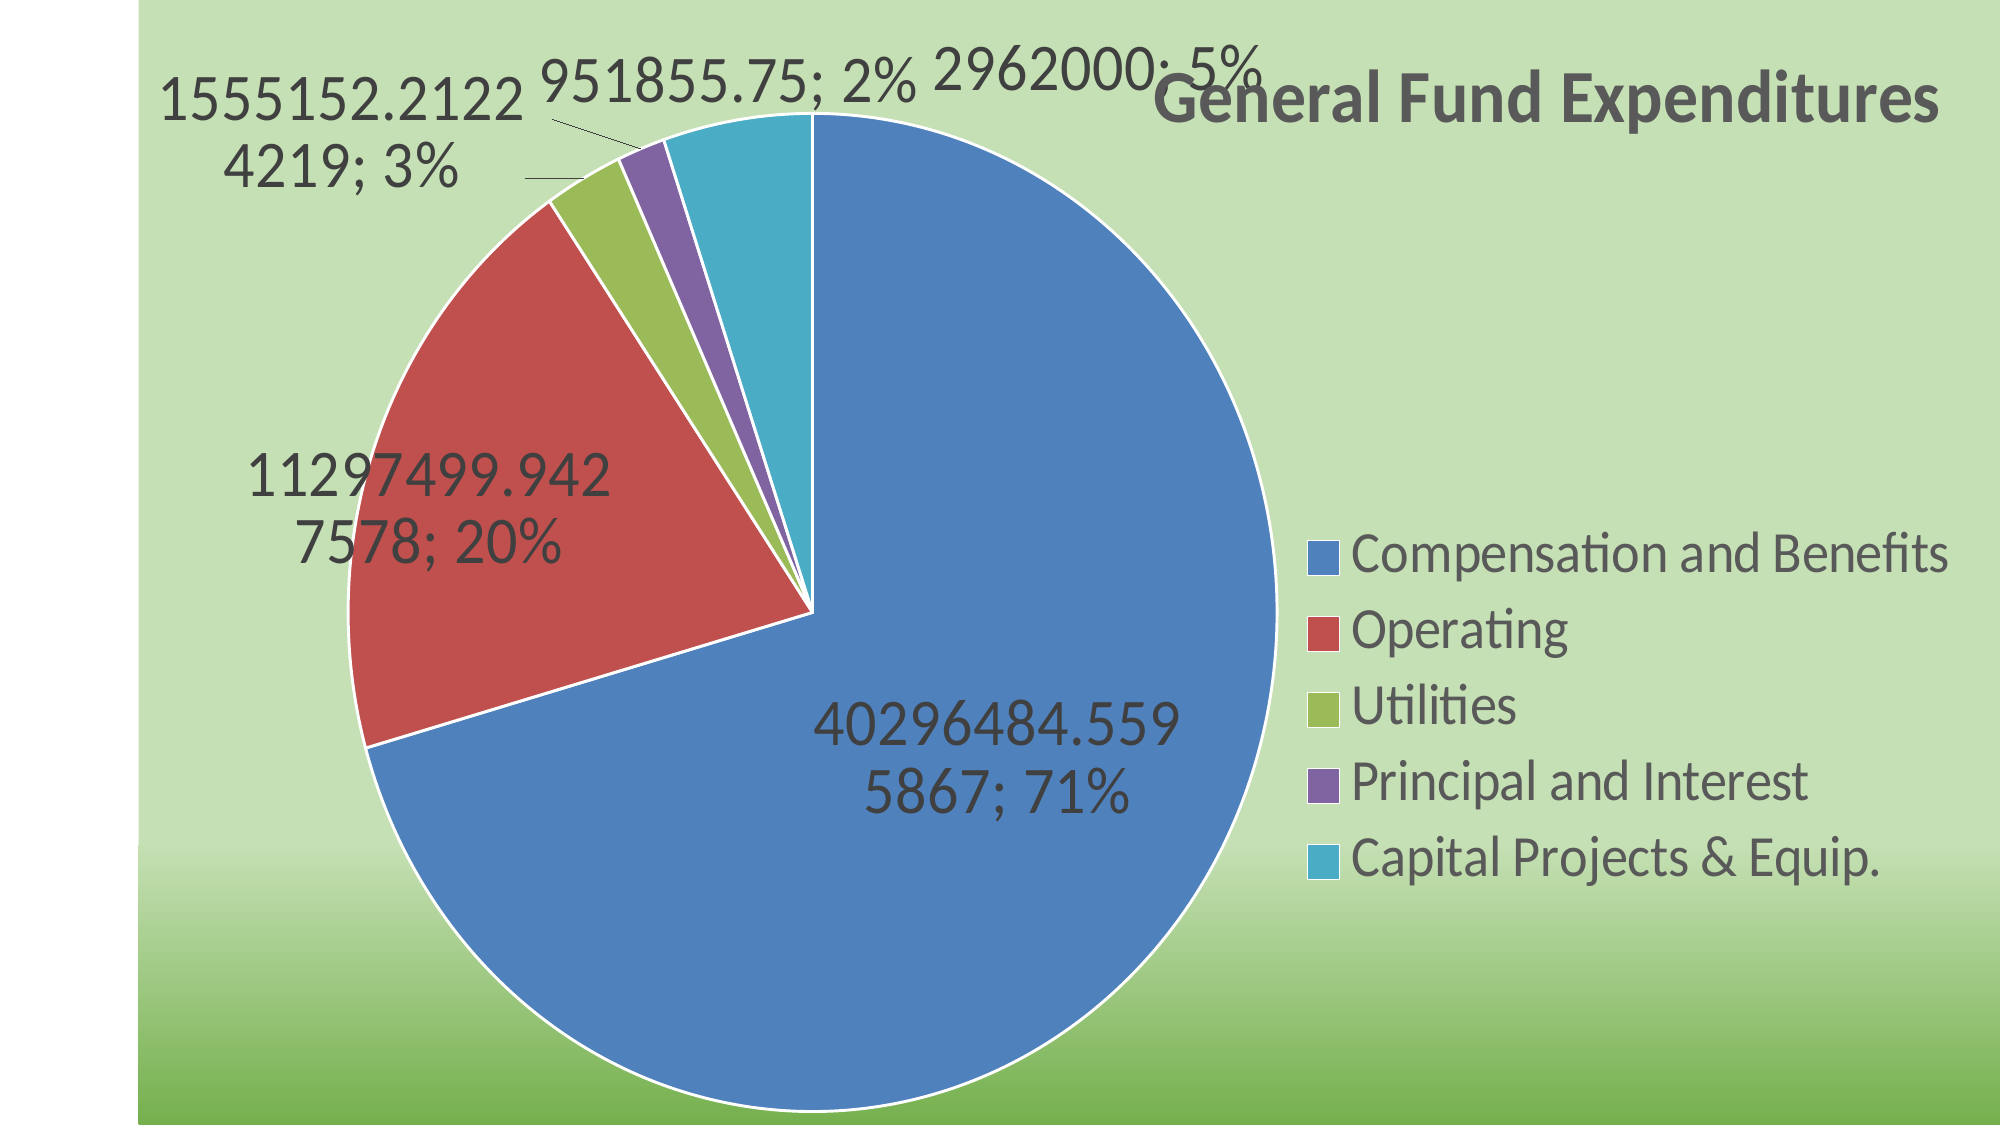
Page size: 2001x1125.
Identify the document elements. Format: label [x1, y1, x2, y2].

chart [0, 0, 2000, 1125]
